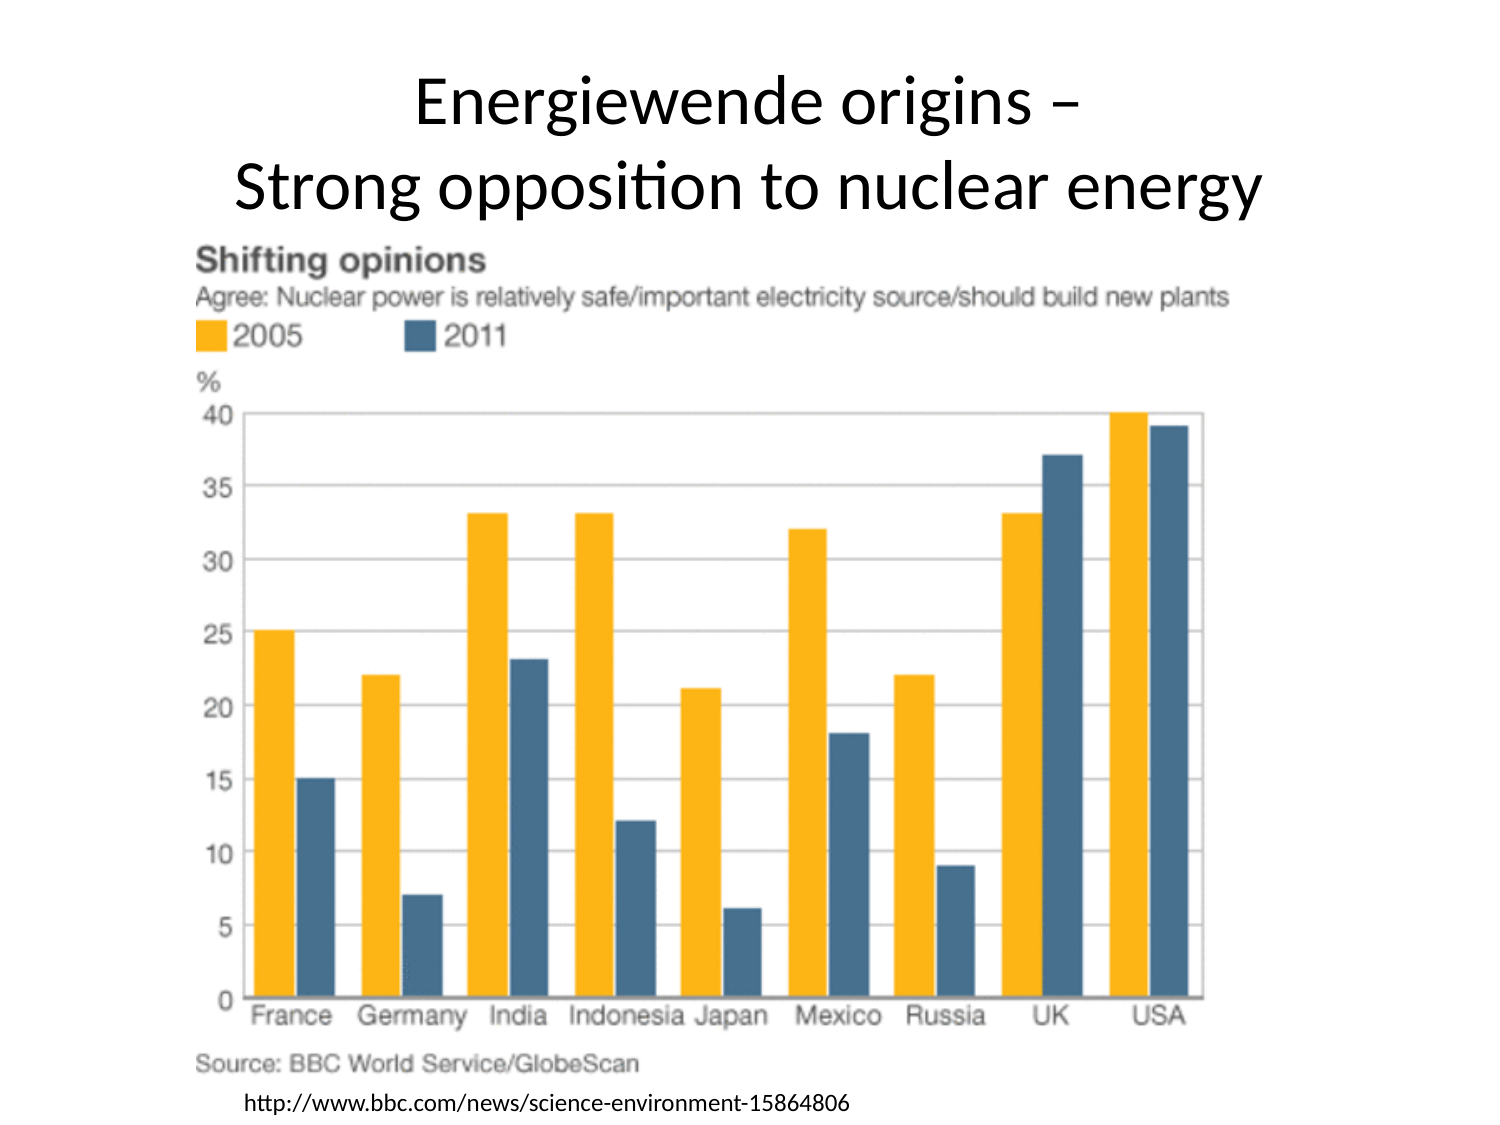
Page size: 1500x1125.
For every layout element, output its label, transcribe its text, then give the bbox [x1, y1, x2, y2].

picture [195, 242, 1238, 1080]
title Energiewende origins – Strong opposition to nuclear energy [75, 45, 1425, 233]
text_box http://www.bbc.com/news/science-environment-15864806 [229, 1086, 1238, 1124]
